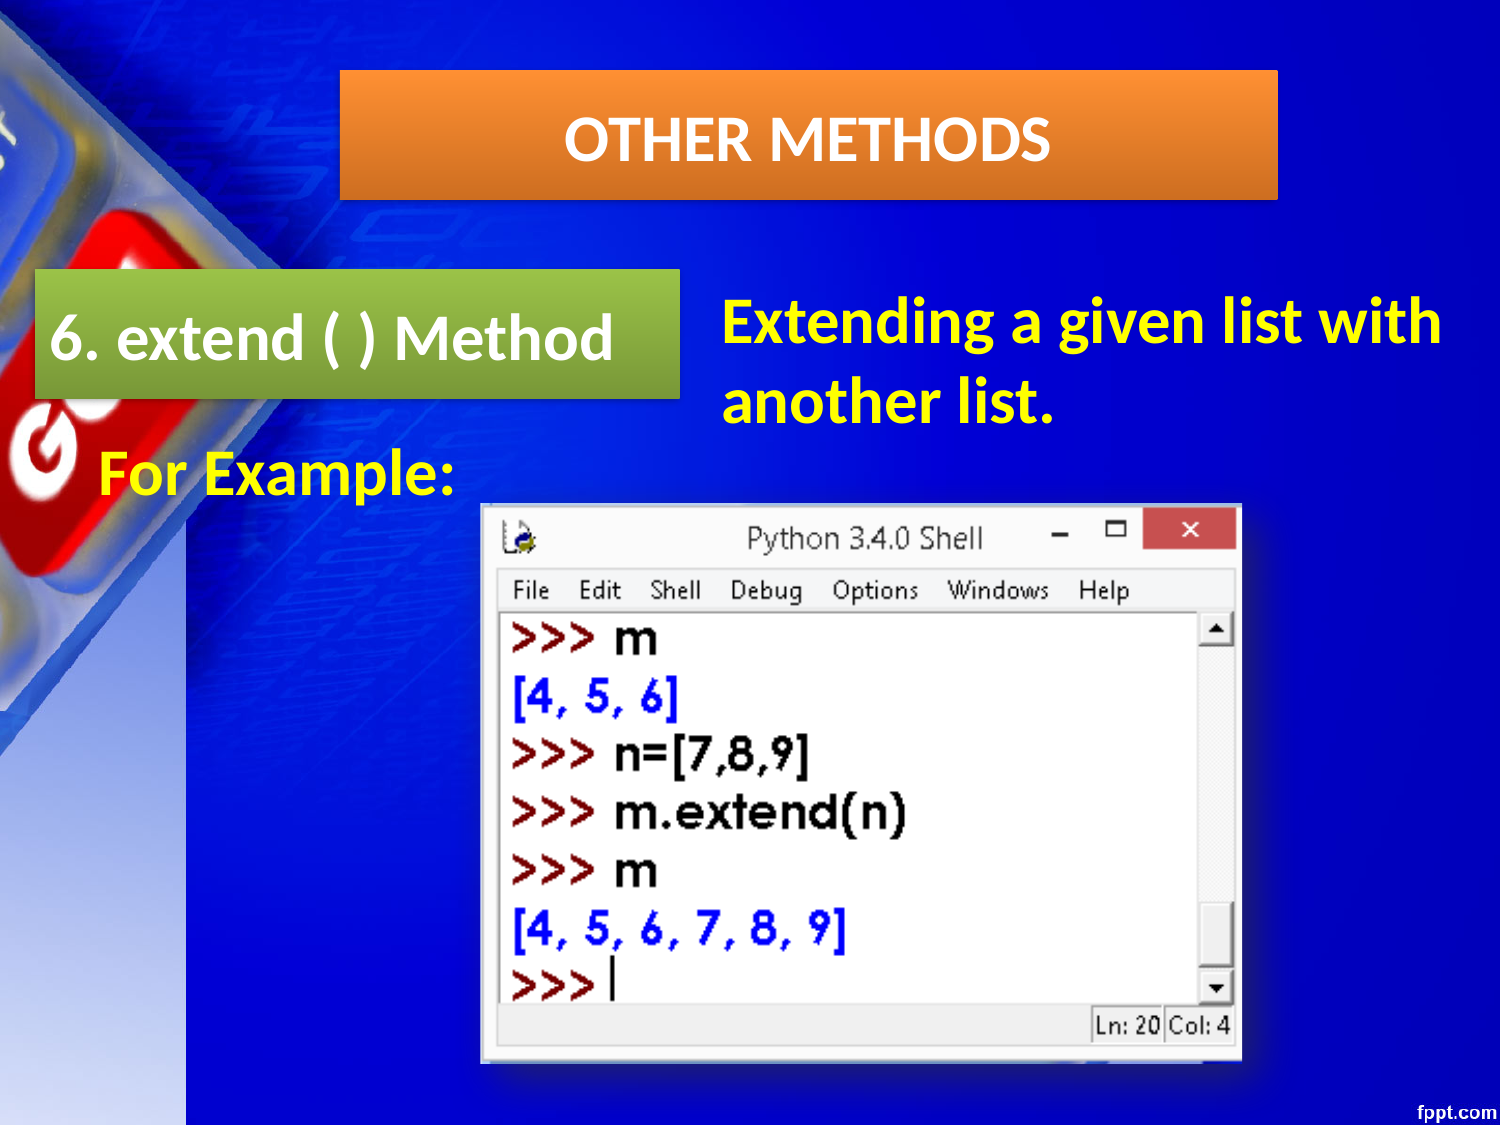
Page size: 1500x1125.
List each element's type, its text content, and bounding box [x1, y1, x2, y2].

picture [0, 0, 1500, 1125]
text_box 6. extend ( ) Method [35, 269, 680, 399]
text_box Extending a given list with another list. [706, 269, 1460, 445]
text_box OTHER METHODS [339, 70, 1278, 200]
text_box For Example: [83, 421, 487, 517]
